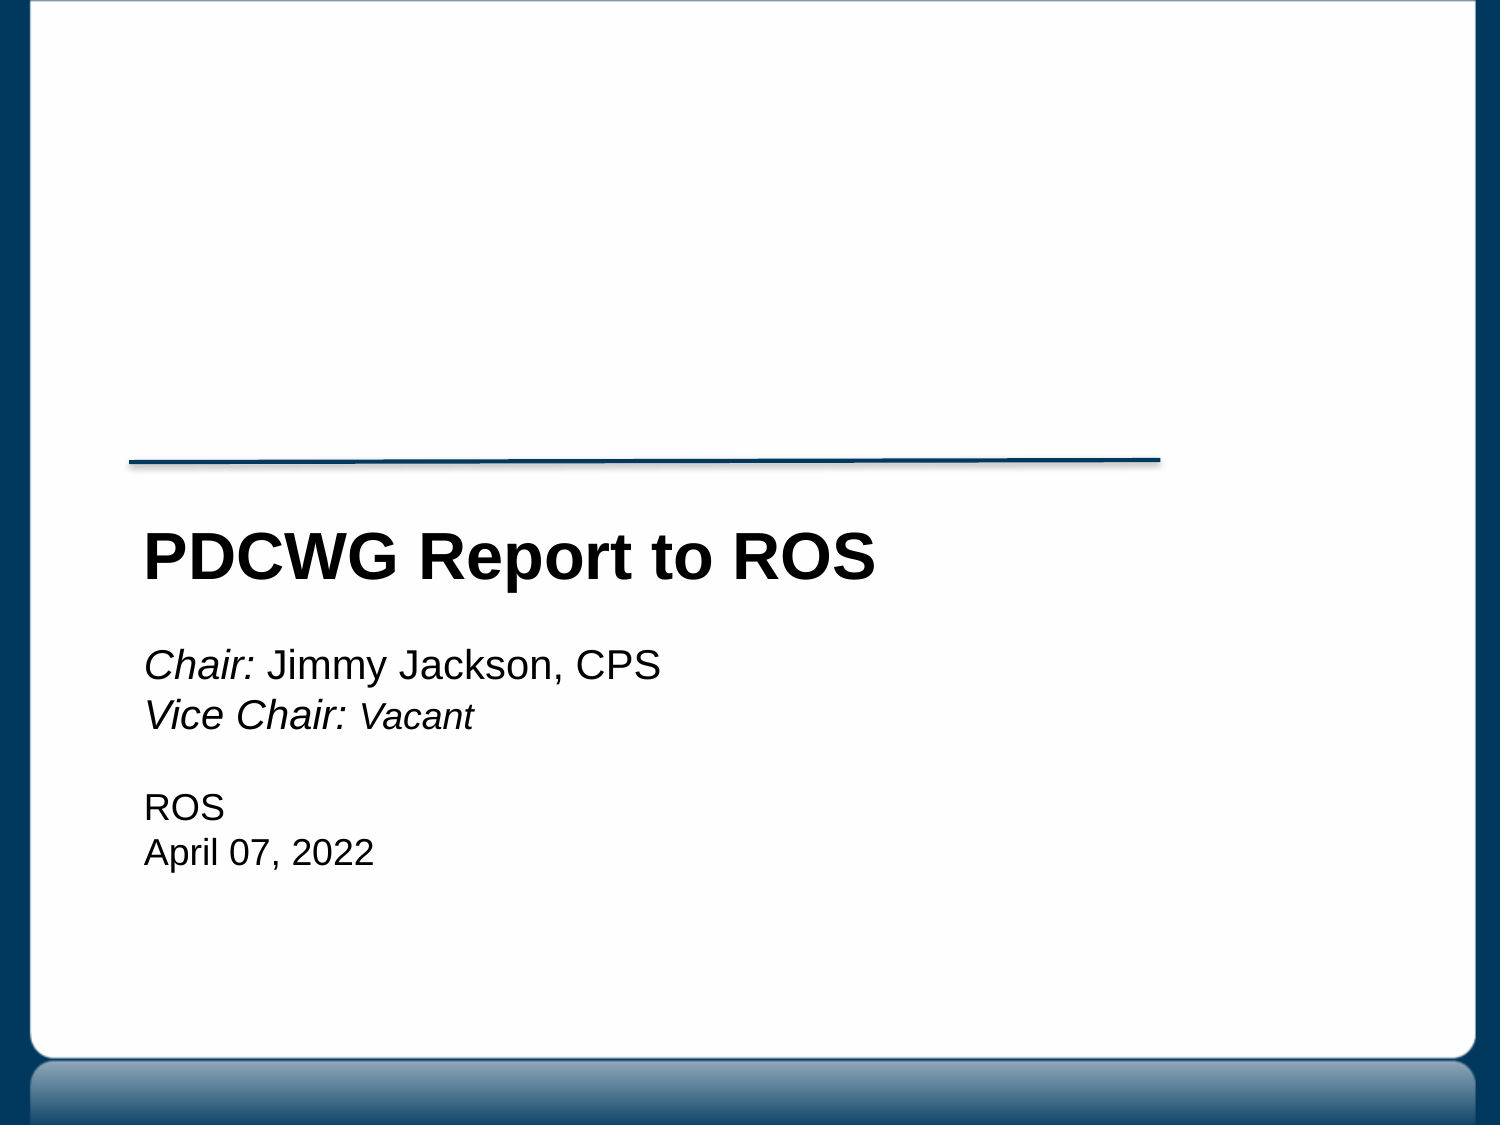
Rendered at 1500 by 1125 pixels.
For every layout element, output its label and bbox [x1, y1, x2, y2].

text_box [128, 459, 1367, 885]
picture [0, 0, 1500, 1125]
